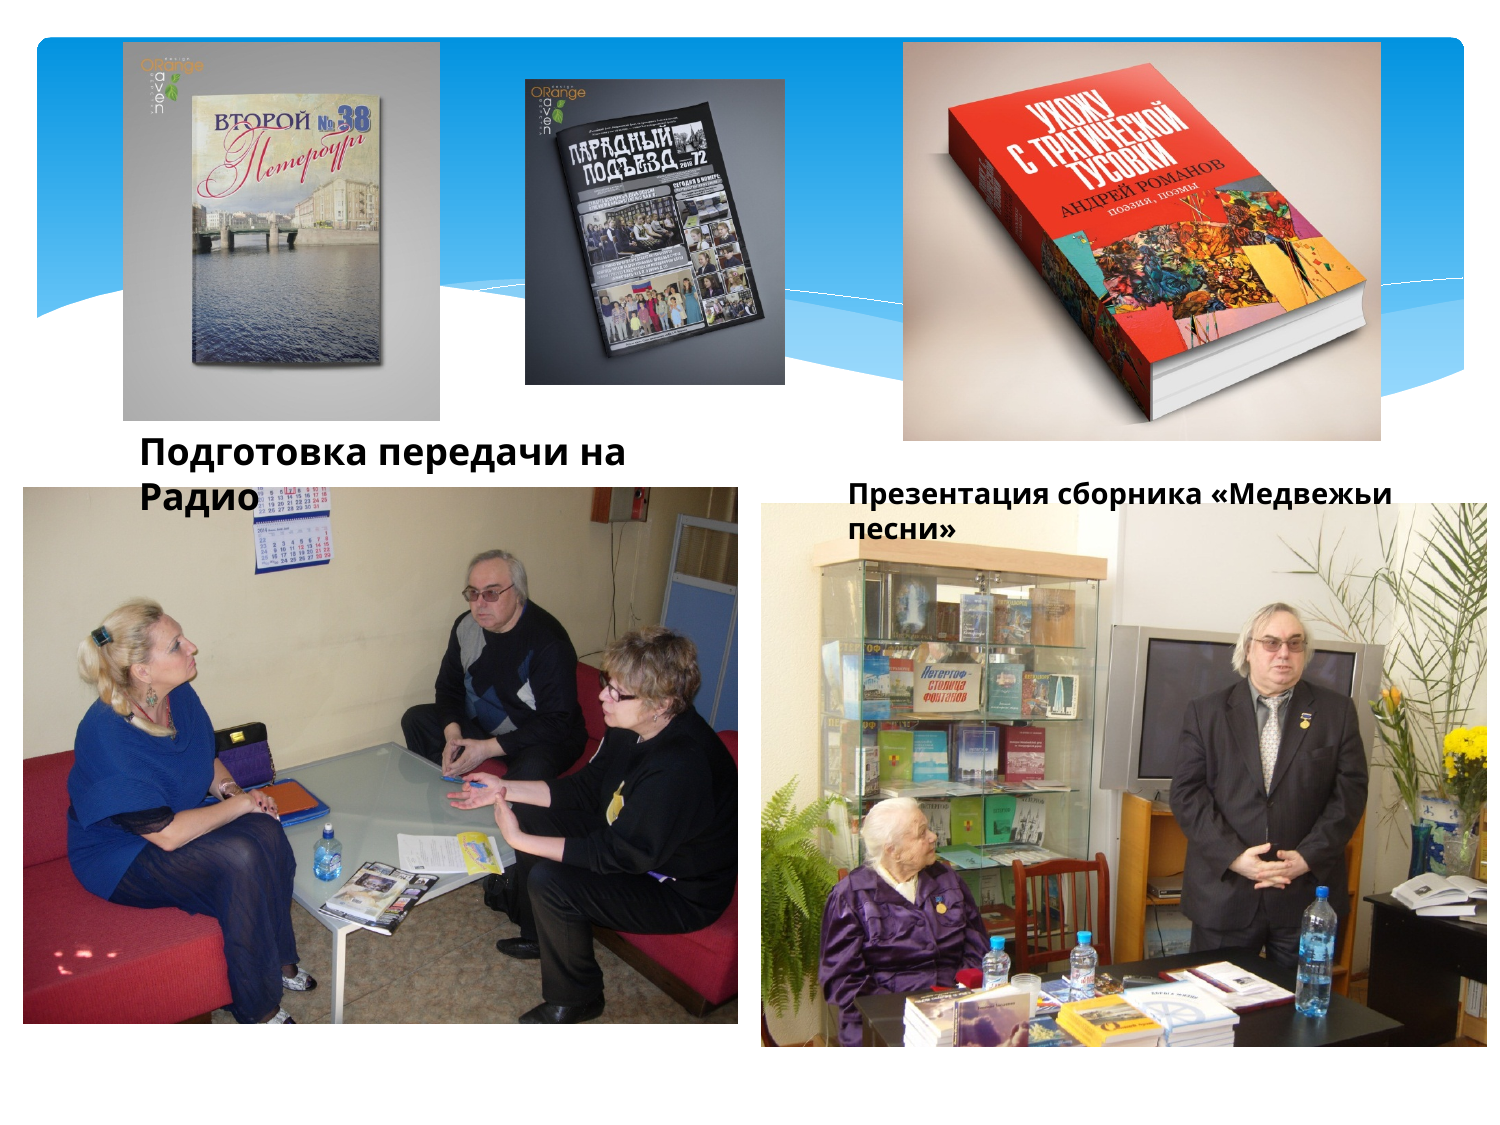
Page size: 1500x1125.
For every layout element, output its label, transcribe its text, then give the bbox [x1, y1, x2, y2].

picture [525, 80, 785, 385]
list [23, 486, 739, 1024]
text_box Подготовка передачи на Радио [123, 420, 739, 486]
picture [123, 43, 440, 421]
picture [903, 43, 1382, 441]
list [761, 503, 1487, 1048]
text_box Презентация сборника «Медвежьи песни» [832, 467, 1483, 501]
